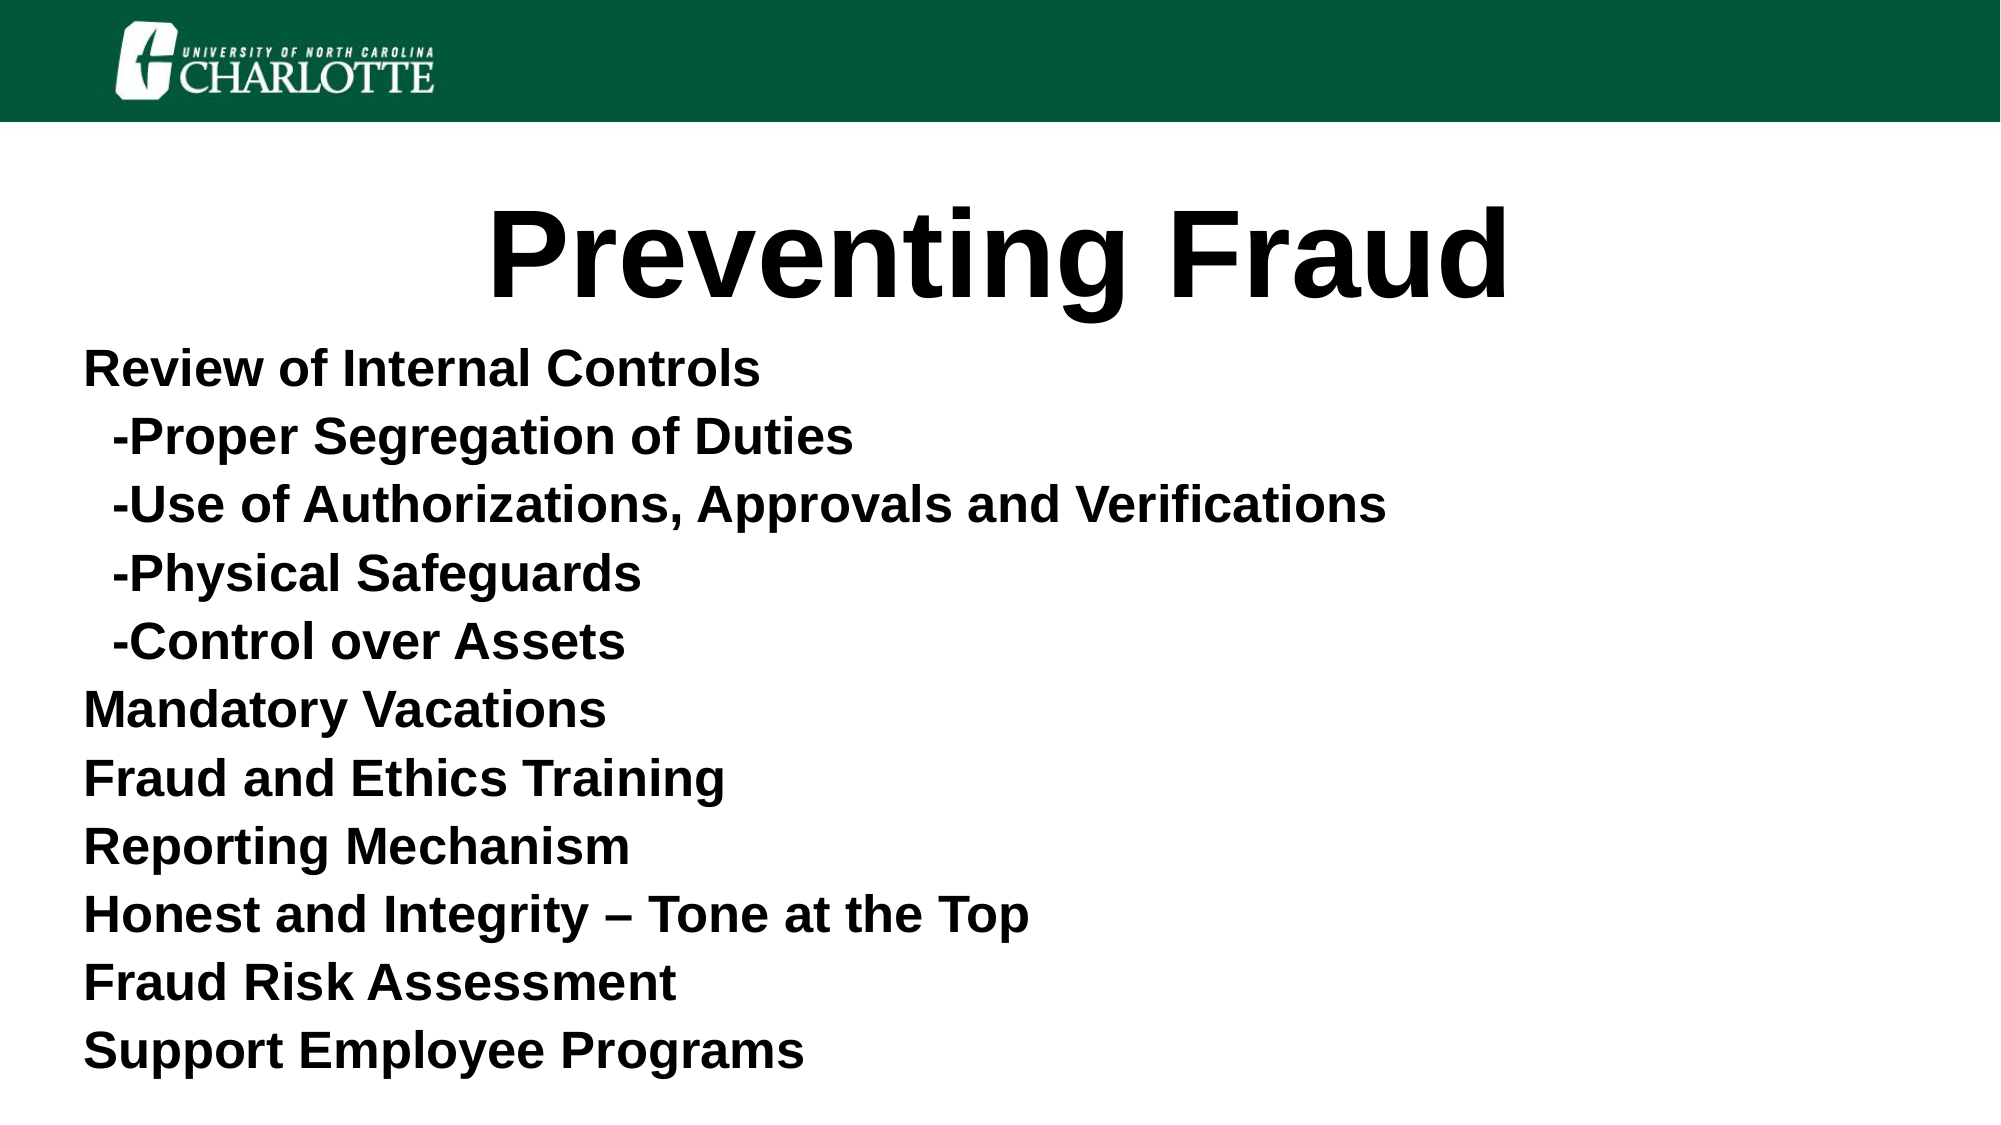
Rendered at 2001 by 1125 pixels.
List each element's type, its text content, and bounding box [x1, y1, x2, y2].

picture [0, 0, 2001, 1125]
text_box Review of Internal Controls -Proper Segregation of Duties -Use of Authorizations, Approvals and Verifications -Physical Safeguards -Control over Assets Mandatory Vacations Fraud and Ethics Training Reporting Mechanism Honest and Integrity – Tone at the Top Fraud Risk Assessment Support Employee Programs [68, 333, 1932, 1095]
title Preventing Fraud [26, 151, 1974, 333]
